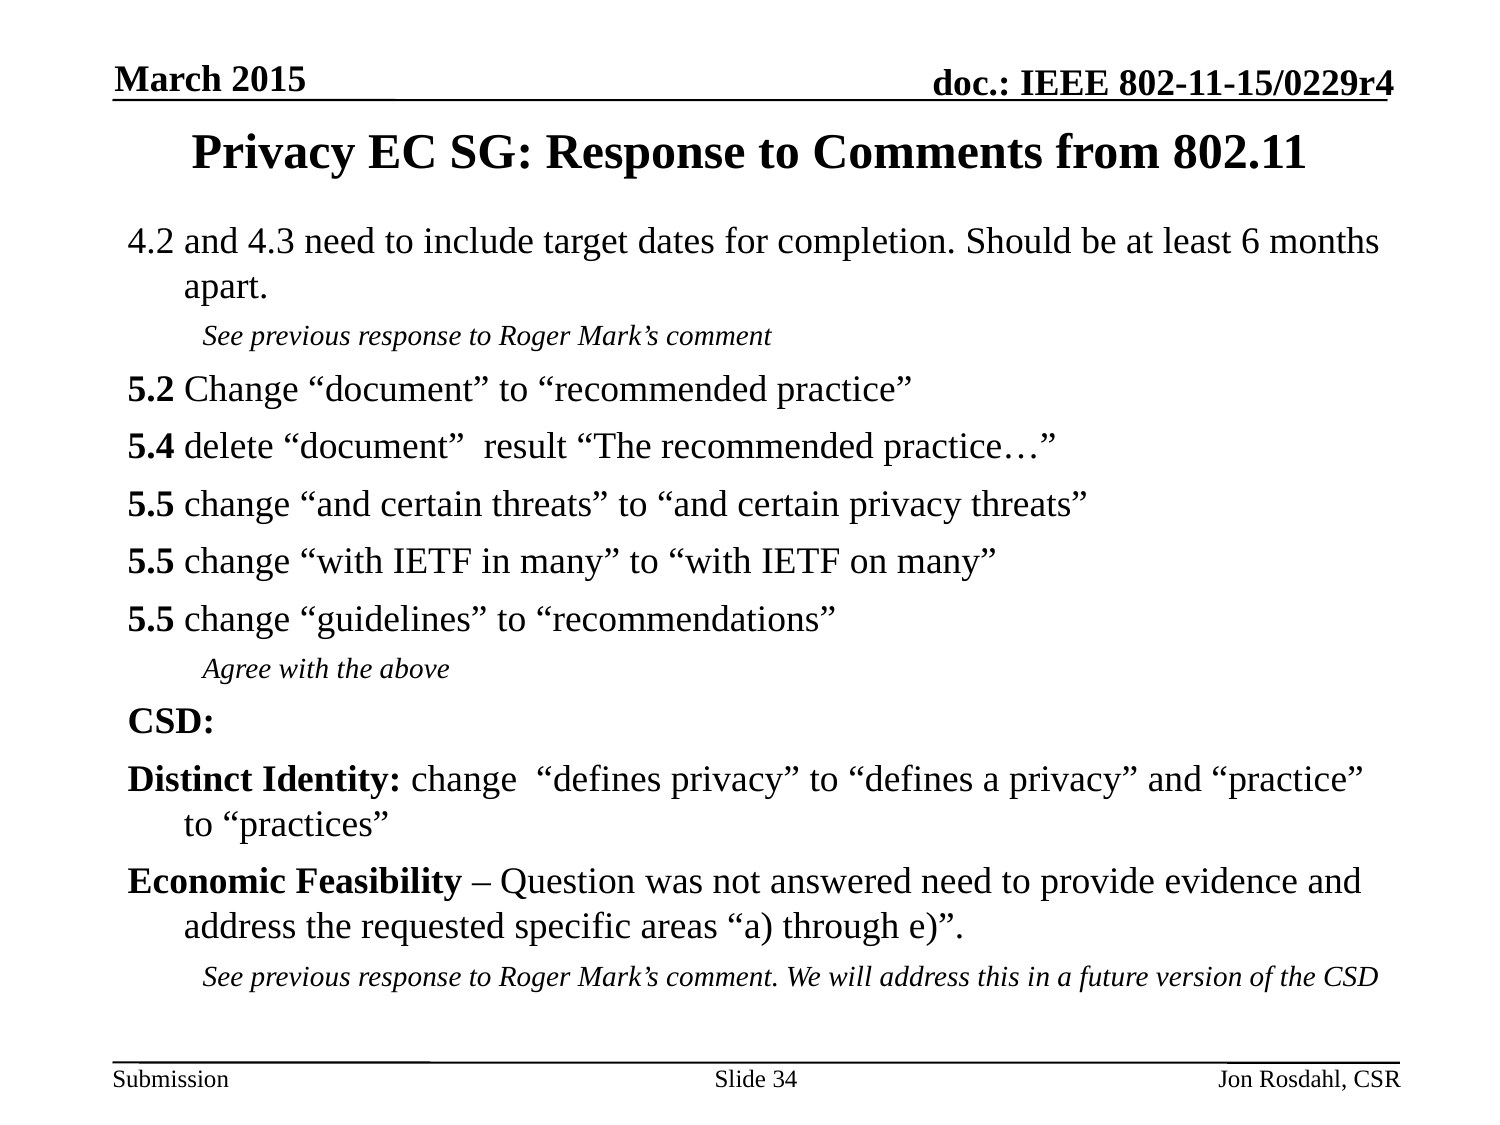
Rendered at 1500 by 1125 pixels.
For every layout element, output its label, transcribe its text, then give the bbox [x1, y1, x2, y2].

title Privacy EC SG: Response to Comments from 802.11 [112, 112, 1388, 185]
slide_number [114, 54, 423, 100]
list 4.2 and 4.3 need to include target dates for completion. Should be at least 6 months apart. See previous response to Roger Mark’s comment 5.2 Change “document” to “recommended practice” 5.4 delete “document” result “The recommended practice…” 5.5 change “and certain threats” to “and certain privacy threats” 5.5 change “with IETF in many” to “with IETF on many” 5.5 change “guidelines” to “recommendations” Agree with the above CSD: Distinct Identity: change “defines privacy” to “defines a privacy” and “practice” to “practices” Economic Feasibility – Question was not answered need to provide evidence and address the requested specific areas “a) through e)”. See previous response to Roger Mark’s comment. We will address this in a future version of the CSD [112, 207, 1400, 1036]
slide_number Slide 34 [712, 1061, 800, 1123]
footer Jon Rosdahl, CSR [878, 1061, 1402, 1093]
